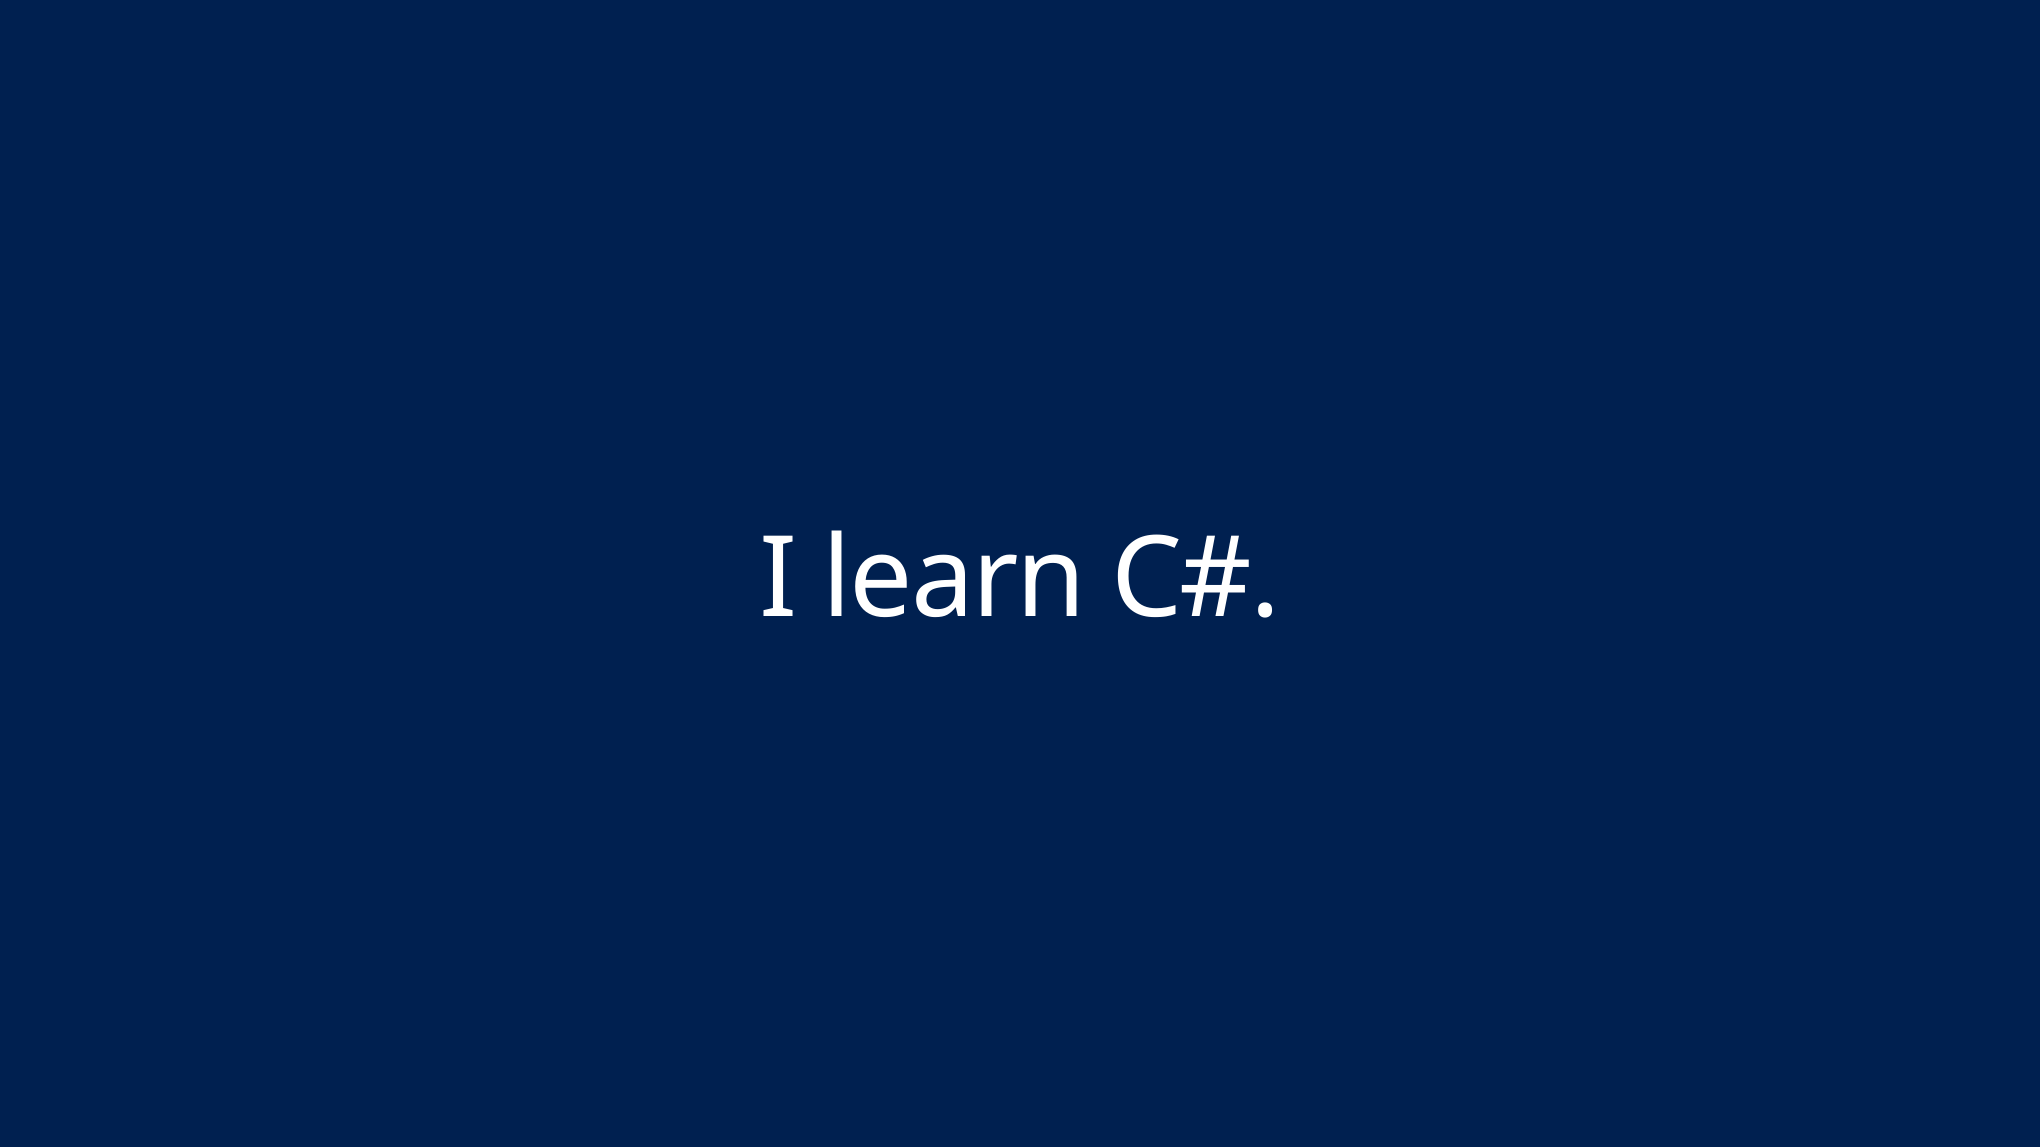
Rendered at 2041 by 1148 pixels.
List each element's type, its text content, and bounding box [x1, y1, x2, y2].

title I learn C#. [45, 48, 1996, 1112]
